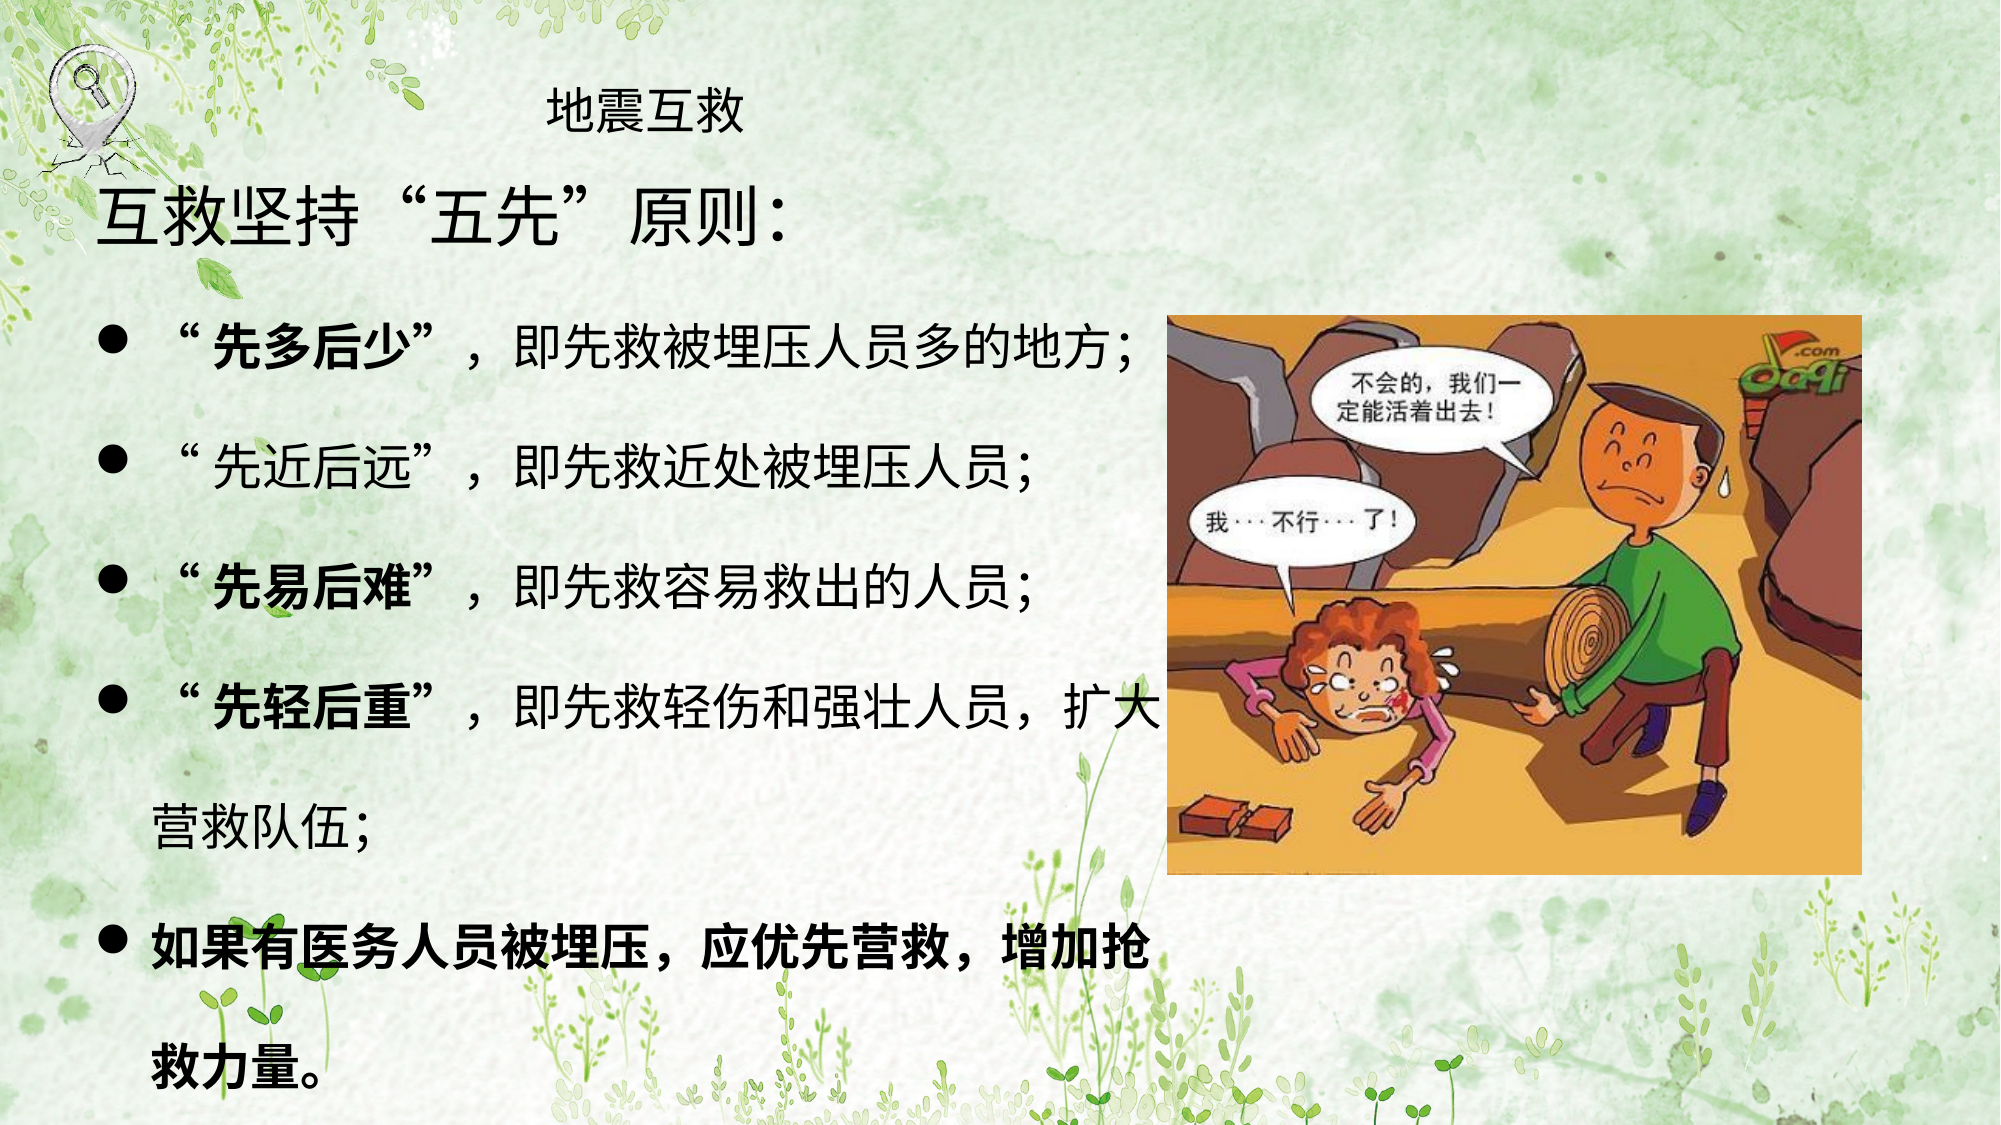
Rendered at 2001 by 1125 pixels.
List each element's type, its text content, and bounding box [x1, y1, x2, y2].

picture [0, 0, 2001, 1125]
text_box 地震互救 [530, 72, 761, 148]
text_box 互救坚持“五先”原则： “先多后少”，即先救被埋压人员多的地方； “先近后远”，即先救近处被埋压人员； “先易后难”，即先救容易救出的人员； “先轻后重”，即先救轻伤和强壮人员，扩大营救队伍； 如果有医务人员被埋压，应优先营救，增加抢救力量。 [94, 95, 1197, 1096]
